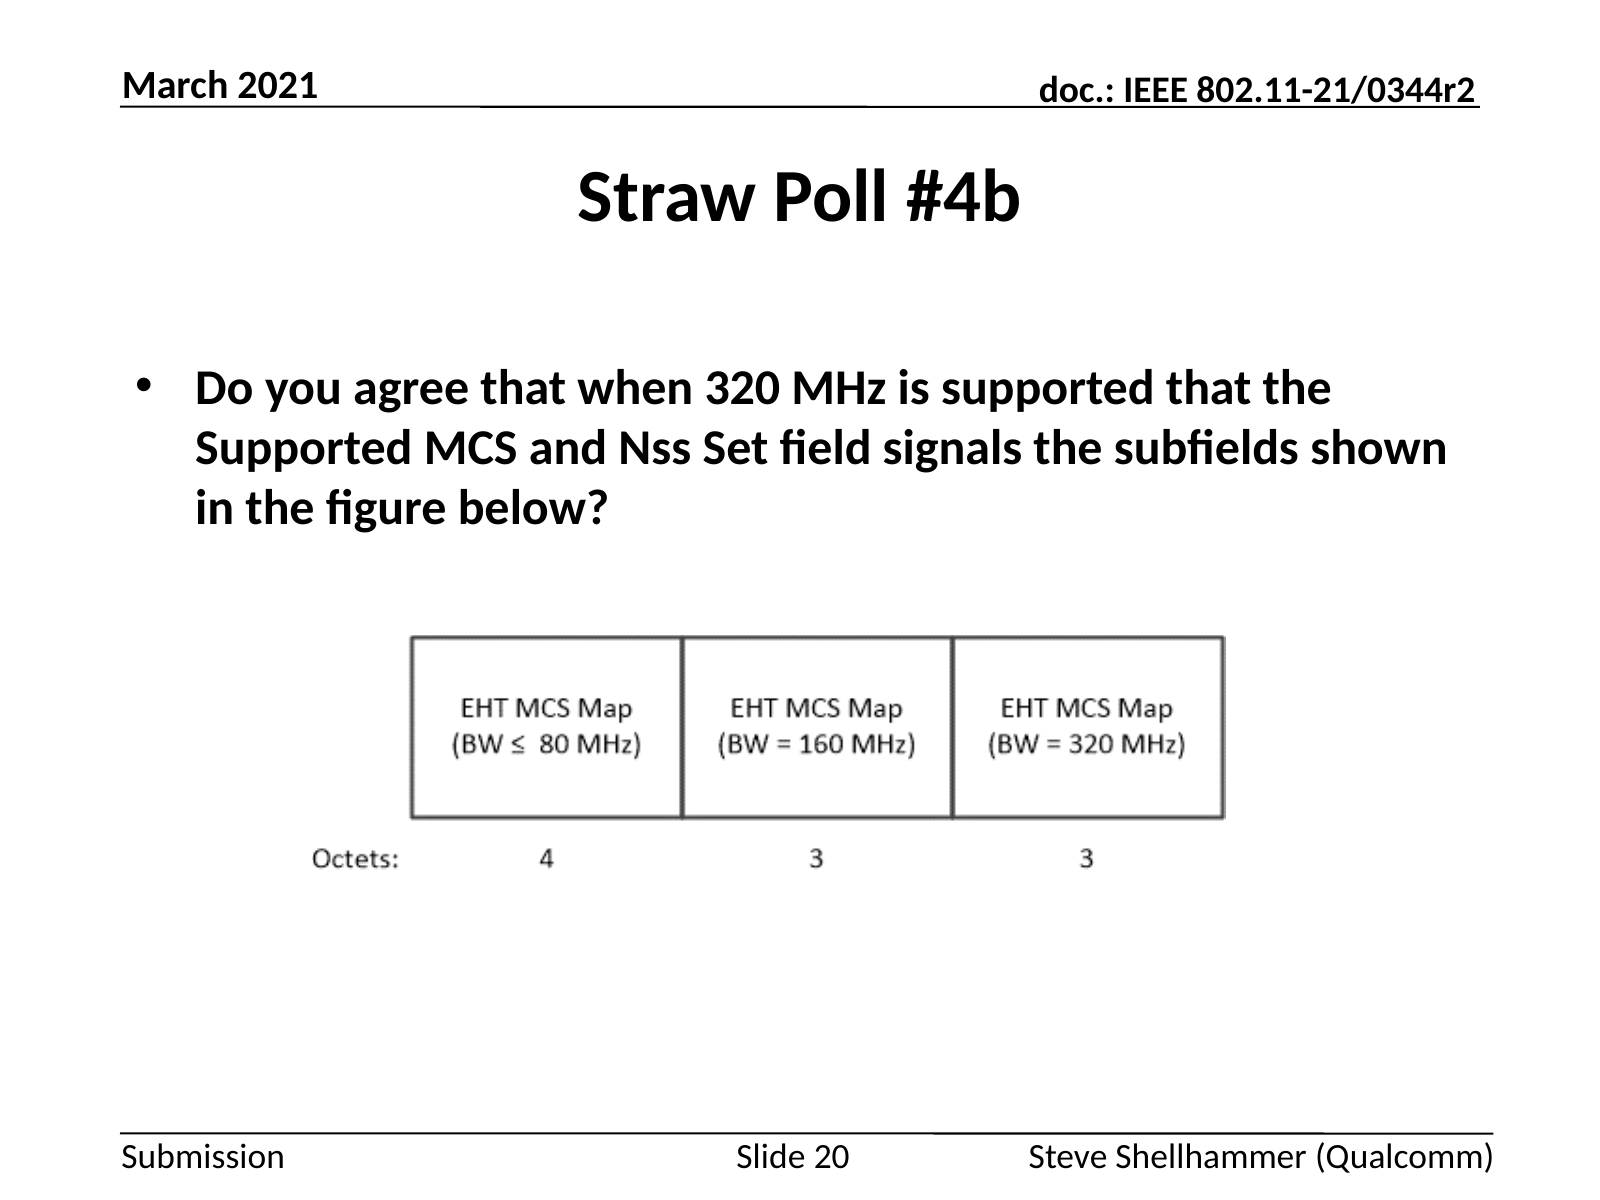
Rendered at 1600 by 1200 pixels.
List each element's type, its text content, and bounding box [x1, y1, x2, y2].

list Do you agree that when 320 MHz is supported that the Supported MCS and Nss Set field signals the subfields shown in the figure below? [119, 346, 1480, 563]
slide_number Slide 20 [733, 1132, 854, 1197]
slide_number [121, 58, 451, 107]
title Straw Poll #4b [119, 119, 1480, 263]
picture [312, 634, 1226, 880]
footer Steve Shellhammer (Qualcomm) [937, 1132, 1495, 1174]
